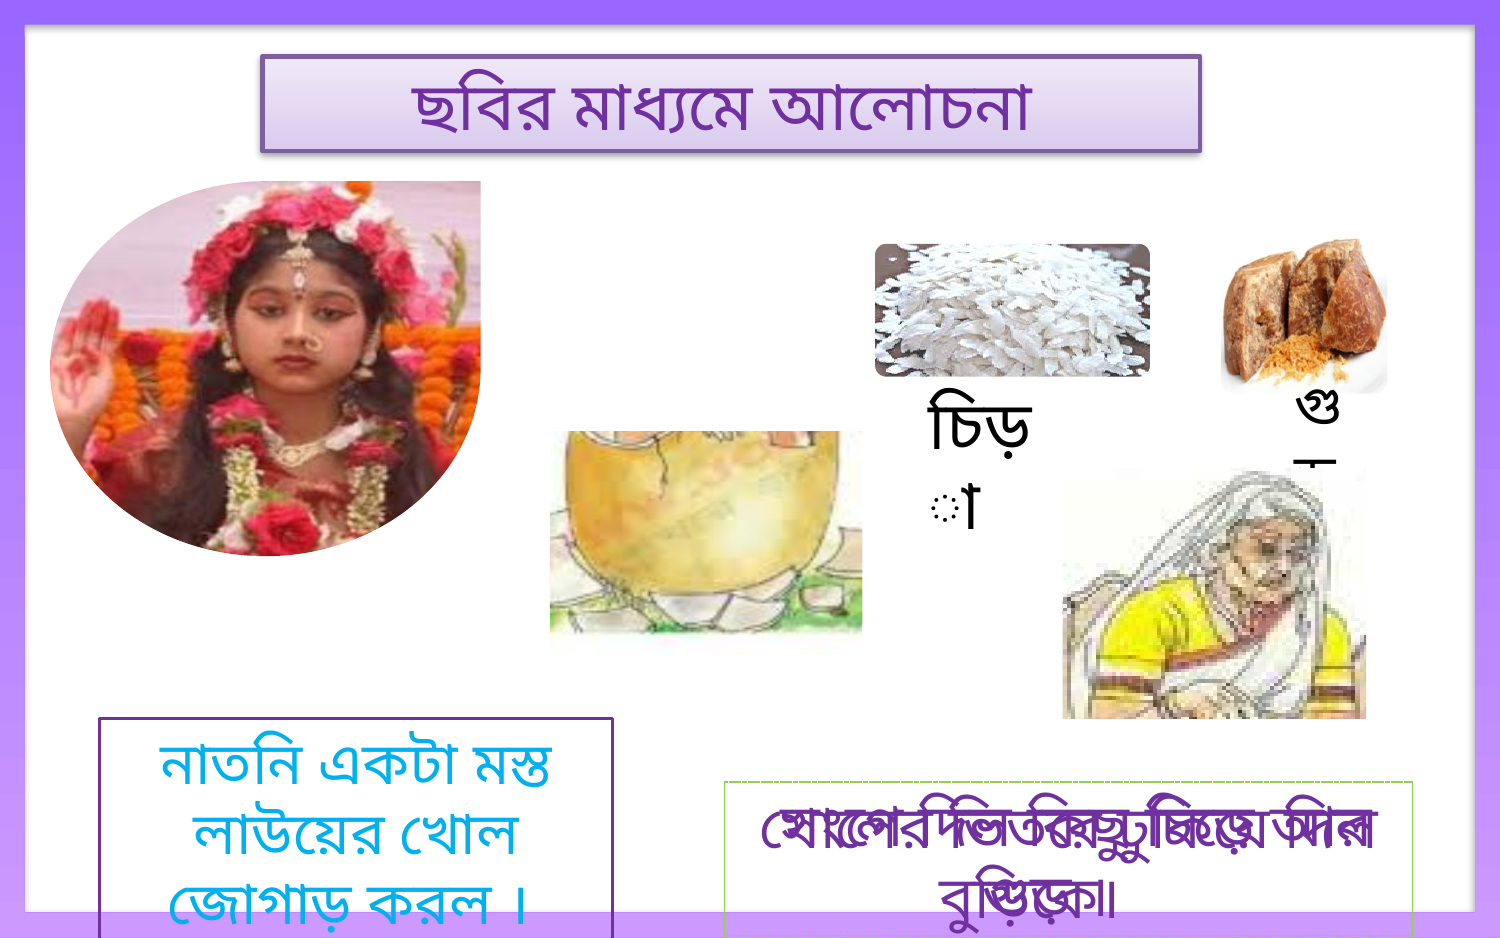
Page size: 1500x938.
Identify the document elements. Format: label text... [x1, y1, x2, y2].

text_box [0, 0, 1500, 938]
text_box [1220, 230, 1388, 447]
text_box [874, 243, 1151, 432]
text_box ছবির মাধ্যমে আলোচনা [262, 55, 1201, 152]
text_box সংগে দিল কিছু চিড়ে আর গুড় । [724, 781, 1413, 936]
picture [549, 430, 863, 660]
picture [1062, 468, 1367, 719]
picture [49, 180, 481, 557]
text_box নাতনি একটা মস্ত লাউয়ের খোল জোগাড় করল । [99, 718, 613, 938]
